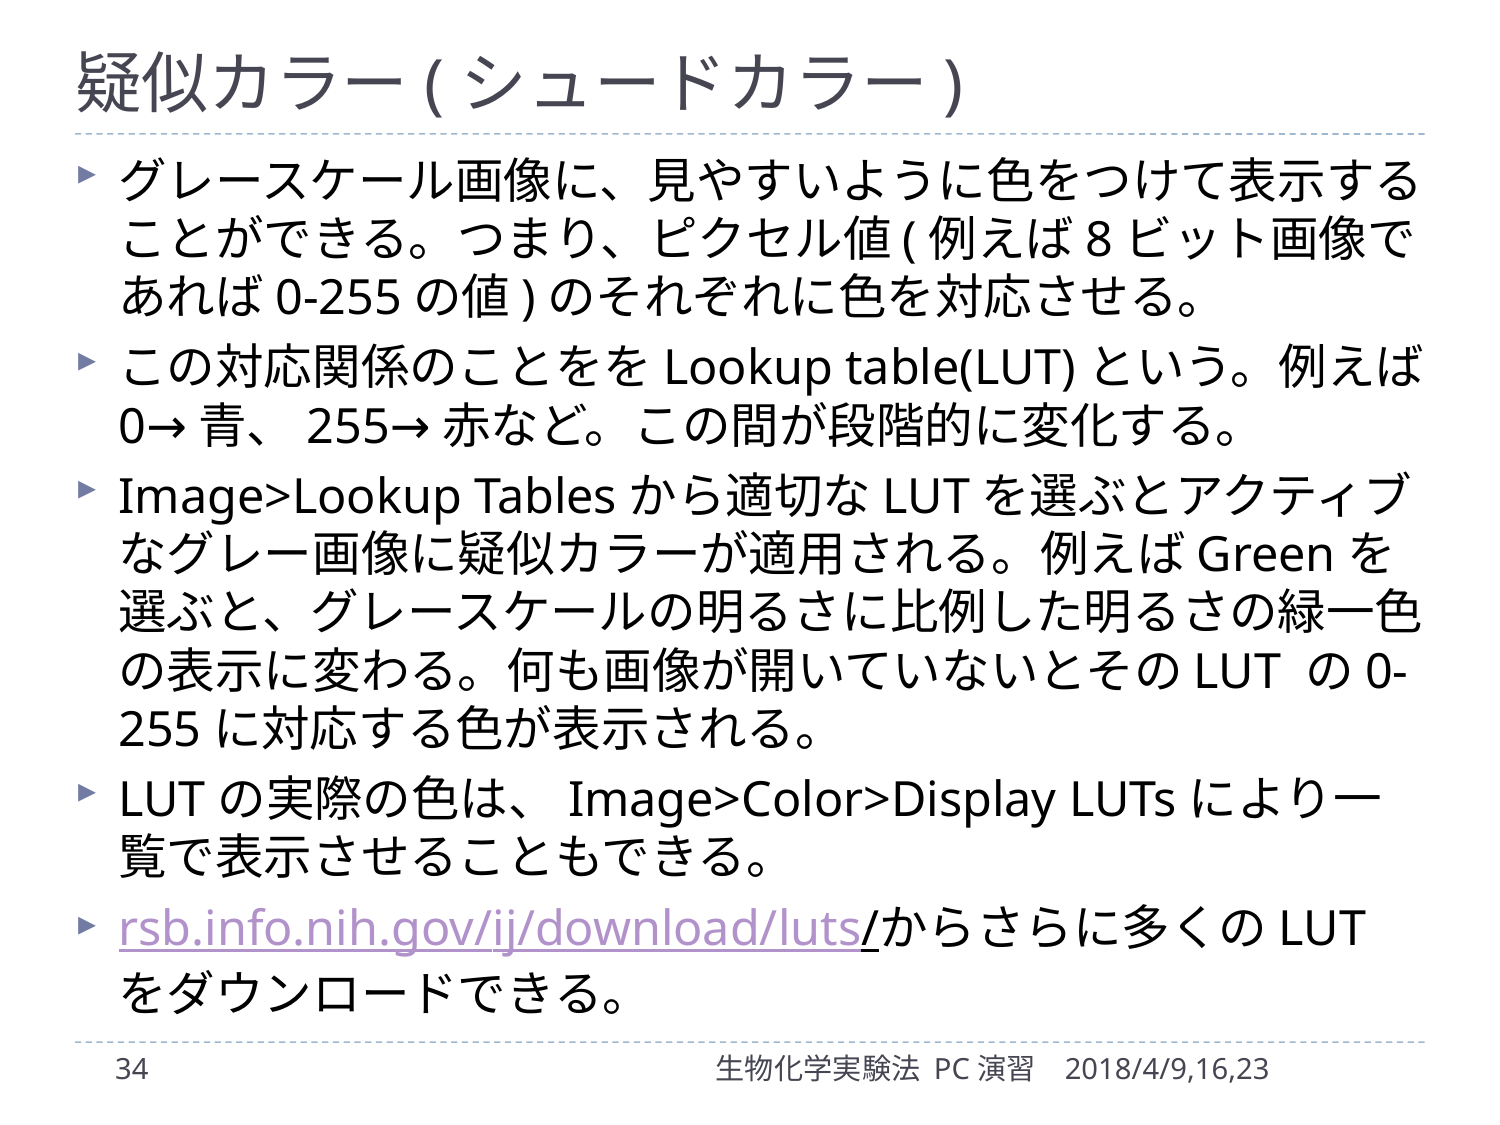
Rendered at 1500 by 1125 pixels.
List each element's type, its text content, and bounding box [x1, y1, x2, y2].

footer 生物化学実験法 PC演習 [475, 1042, 1051, 1103]
list グレースケール画像に、見やすいように色をつけて表示することができる。つまり、ピクセル値(例えば8ビット画像であれば0-255の値)のそれぞれに色を対応させる。 この対応関係のことををLookup table(LUT)という。例えば0→青、255→赤など。この間が段階的に変化する。 Image>Lookup Tablesから適切なLUTを選ぶとアクティブなグレー画像に疑似カラーが適用される。例えばGreenを選ぶと、グレースケールの明るさに比例した明るさの緑一色の表示に変わる。何も画像が開いていないとそのLUT の0-255に対応する色が表示される。 LUTの実際の色は、Image>Color>Display LUTsにより一覧で表示させることもできる。 rsb.info.nih.gov/ij/download/luts/からさらに多くのLUTをダウンロードできる。 [75, 149, 1425, 1028]
title 疑似カラー(シュードカラー) [75, 24, 1425, 121]
slide_number 34 [100, 1042, 426, 1103]
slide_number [1051, 1042, 1426, 1103]
